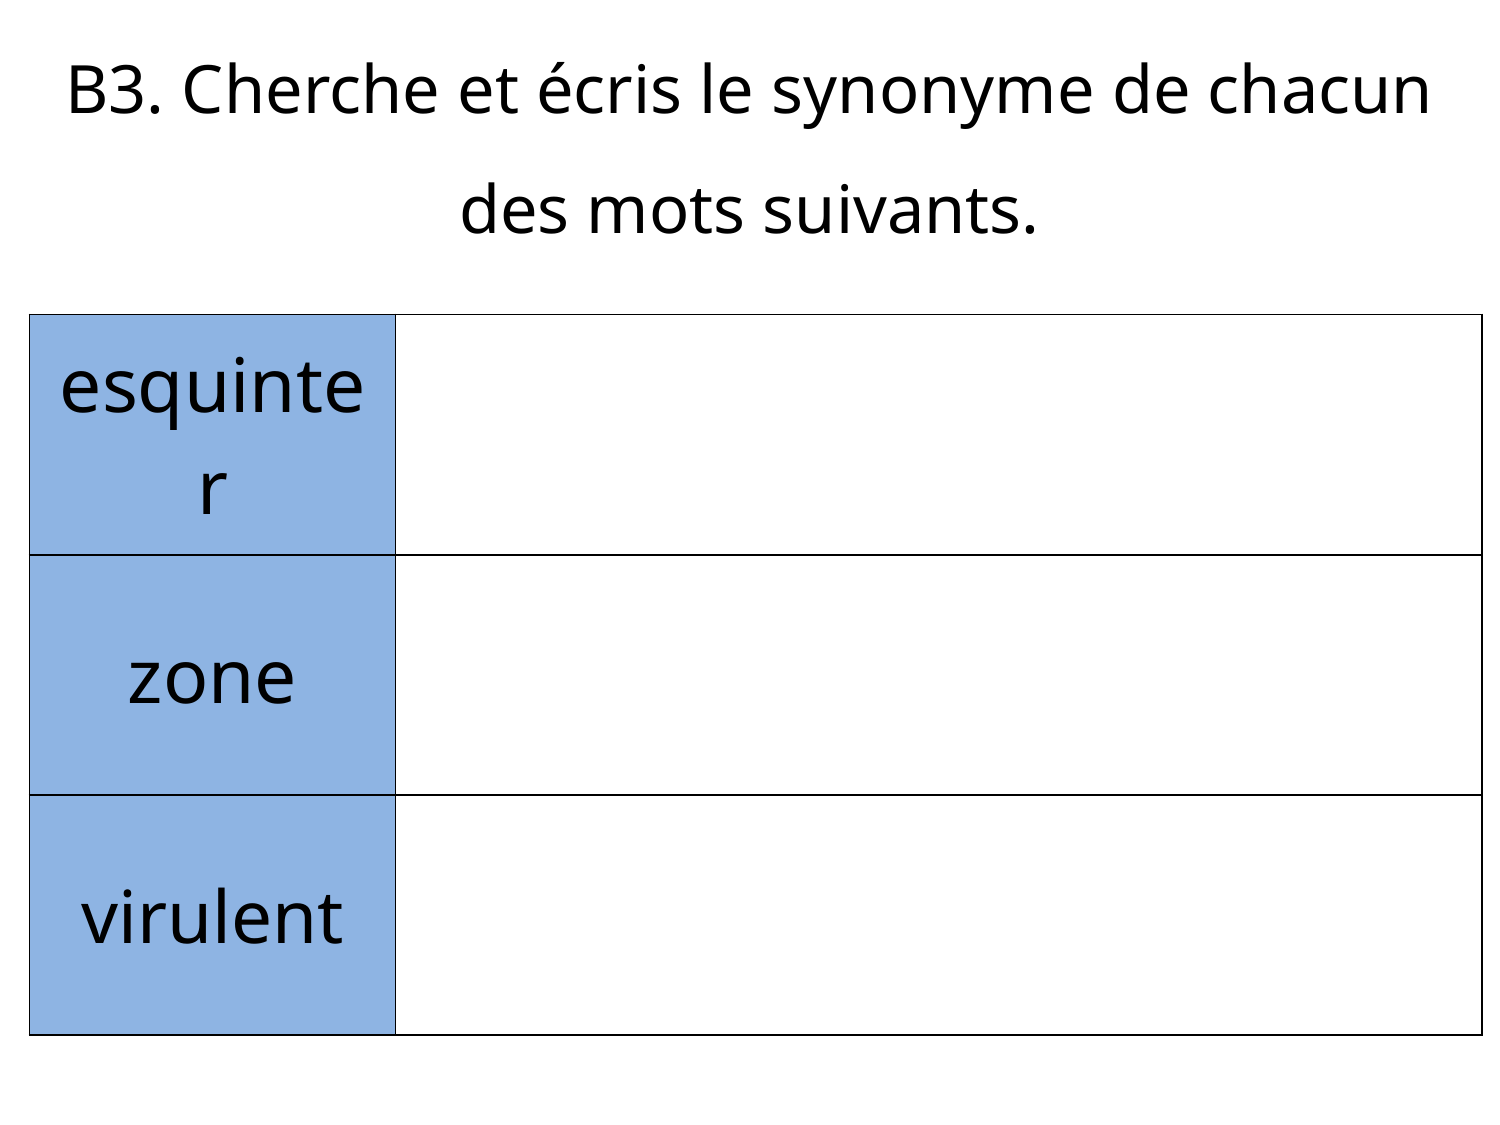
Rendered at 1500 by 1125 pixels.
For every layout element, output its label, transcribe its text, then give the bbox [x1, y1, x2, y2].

table_cell [396, 796, 1481, 1034]
text_box B3. Cherche et écris le synonyme de chacun des mots suivants. [0, 0, 1500, 255]
table_header [396, 315, 1481, 554]
table_header esquinter [30, 315, 395, 554]
table_cell virulent [30, 796, 395, 1034]
table_cell [396, 556, 1481, 794]
table_cell zone [30, 556, 395, 794]
